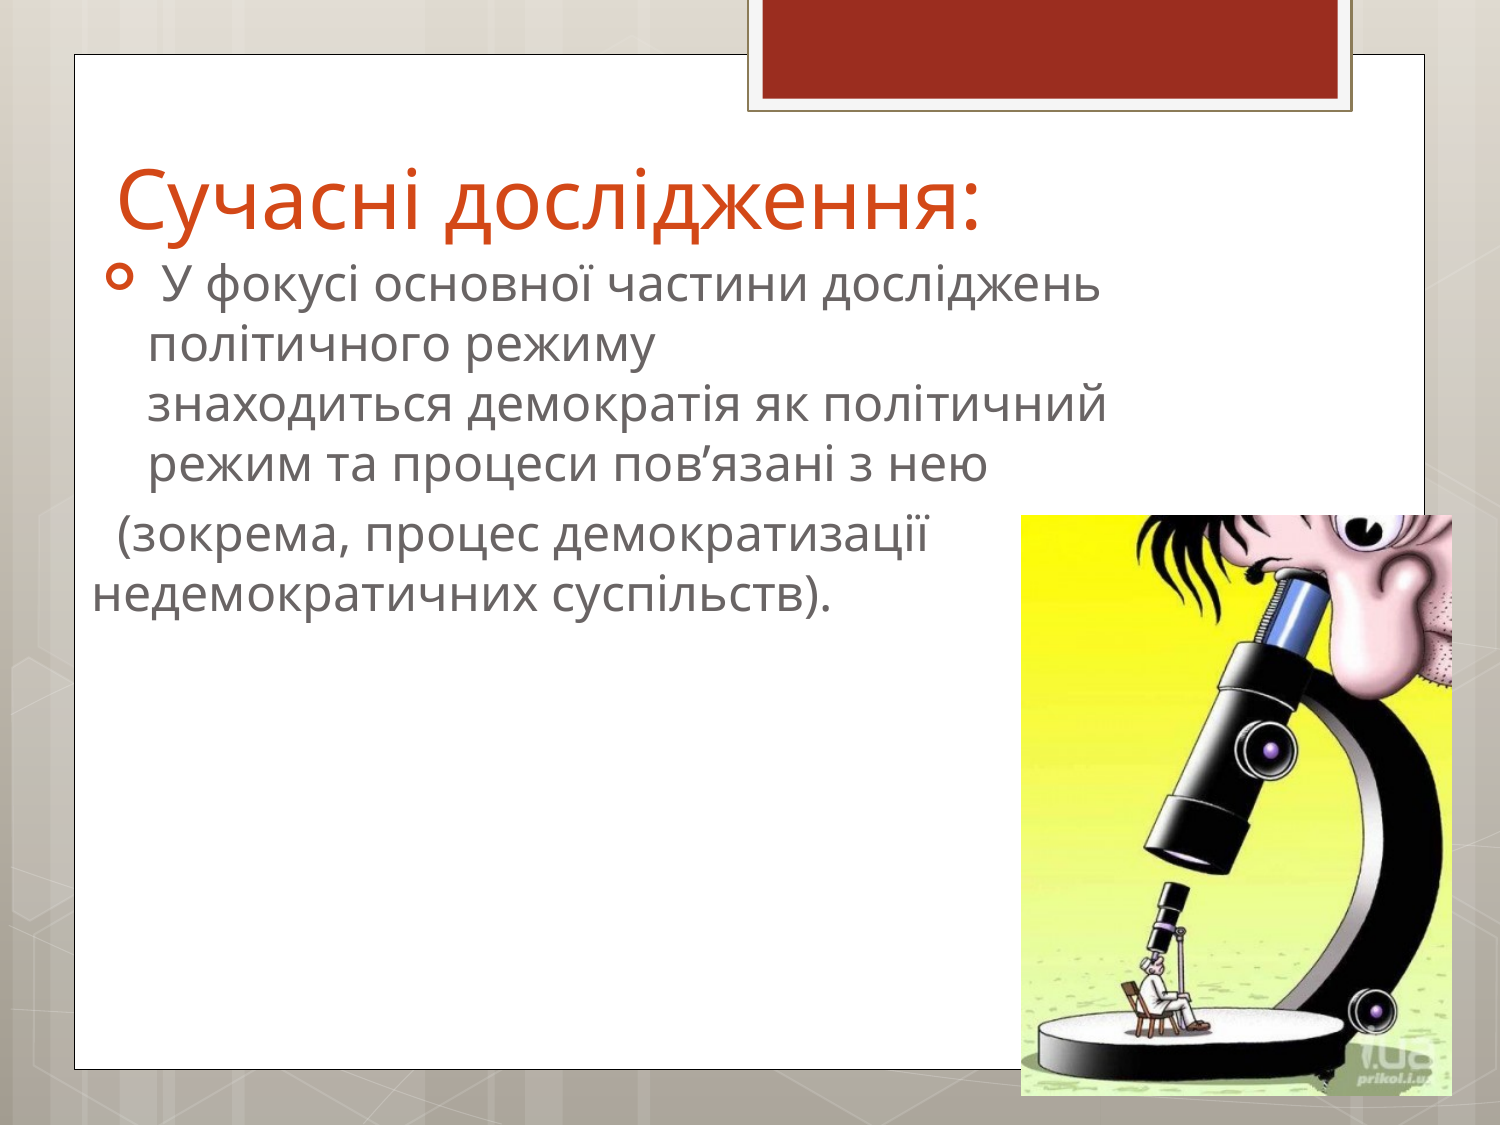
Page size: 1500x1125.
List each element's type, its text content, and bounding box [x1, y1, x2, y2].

list У фокусі основної частини досліджень політичного режиму знаходиться демократія як політичний режим та процеси пов’язані з нею (зокрема, процес демократизації недемократичних суспільств). [76, 243, 1189, 820]
title Сучасні дослідження: [100, 66, 1253, 254]
picture [1021, 514, 1452, 1096]
